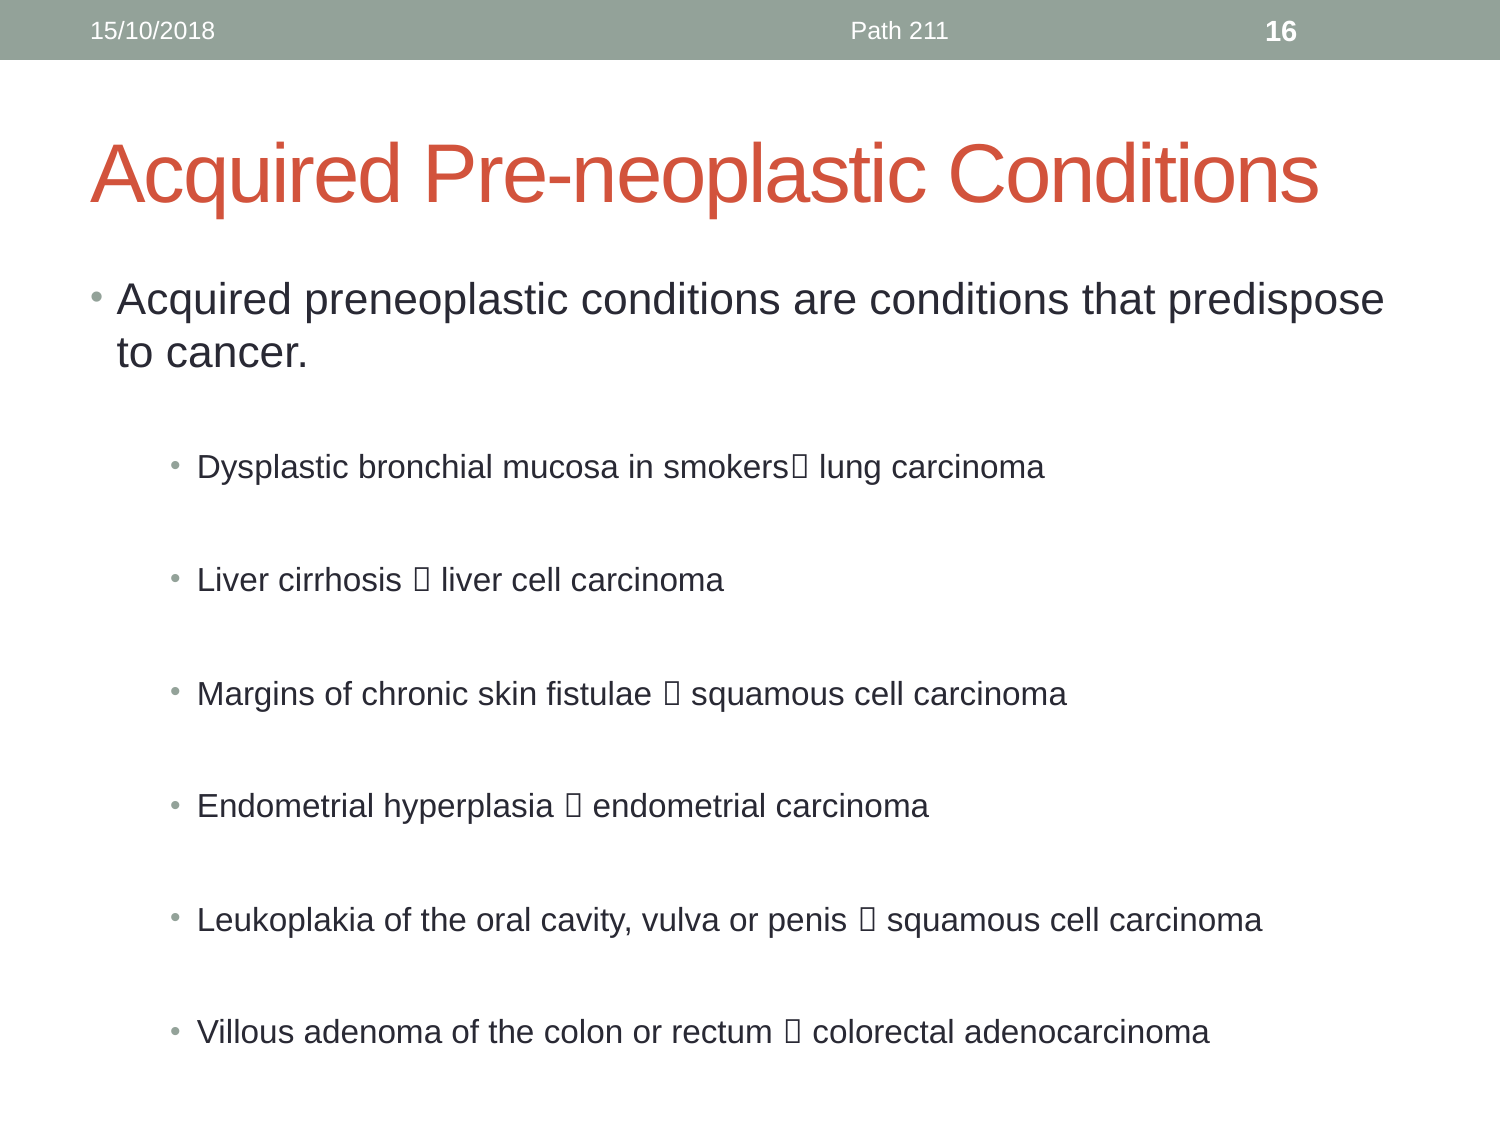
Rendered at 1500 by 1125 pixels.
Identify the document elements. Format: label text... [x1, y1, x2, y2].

footer Path 211 [562, 3, 1238, 57]
slide_number 16 [1250, 3, 1425, 57]
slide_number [75, 3, 550, 57]
list Acquired preneoplastic conditions are conditions that predispose to cancer. Dysplastic bronchial mucosa in smokers lung carcinoma Liver cirrhosis  liver cell carcinoma Margins of chronic skin fistulae  squamous cell carcinoma Endometrial hyperplasia  endometrial carcinoma Leukoplakia of the oral cavity, vulva or penis  squamous cell carcinoma Villous adenoma of the colon or rectum  colorectal adenocarcinoma [75, 262, 1425, 1063]
title Acquired Pre-neoplastic Conditions [75, 87, 1425, 250]
